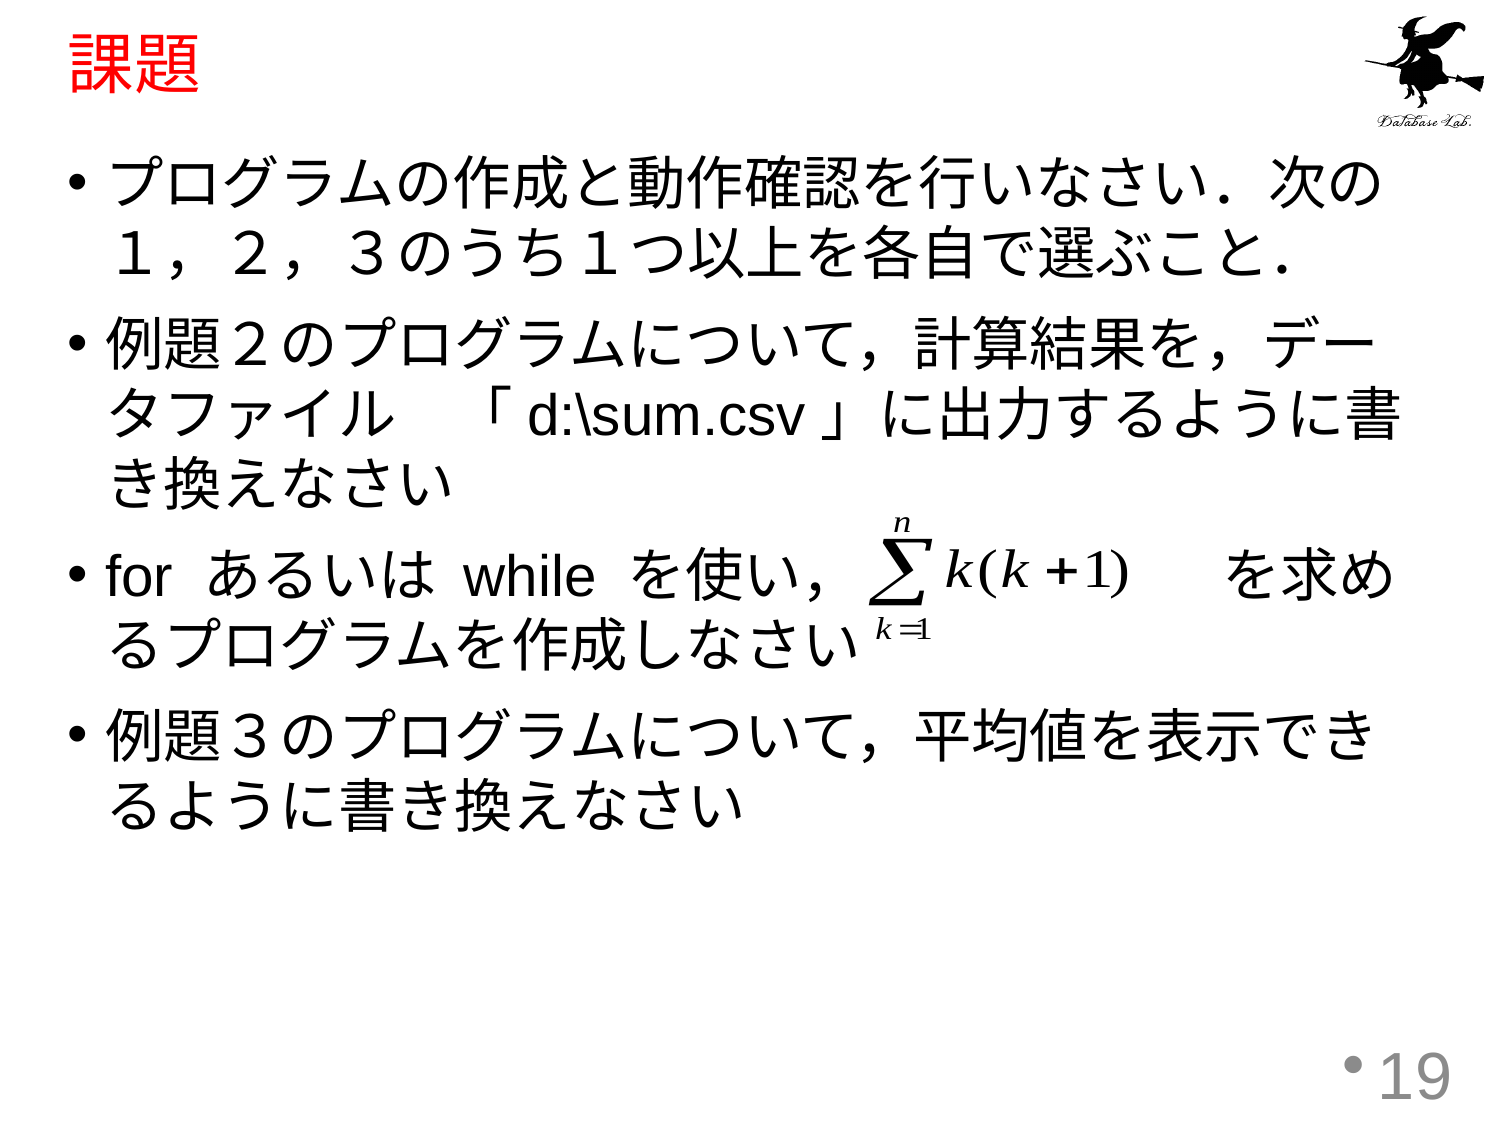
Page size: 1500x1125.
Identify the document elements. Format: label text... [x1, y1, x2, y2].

title 課題 [52, 28, 1441, 106]
list プログラムの作成と動作確認を行いなさい．次の１，２，３のうち１つ以上を各自で選ぶこと． 例題２のプログラムについて，計算結果を，データファイル 「d:\sum.csv」に出力するように書き換えなさい for あるいは while を使い， を求めるプログラムを作成しなさい 例題３のプログラムについて，平均値を表示できるように書き換えなさい [52, 138, 1441, 1014]
slide_number 19 [1129, 1042, 1467, 1103]
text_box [740, 544, 760, 581]
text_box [859, 497, 1143, 652]
picture [1362, 14, 1486, 130]
